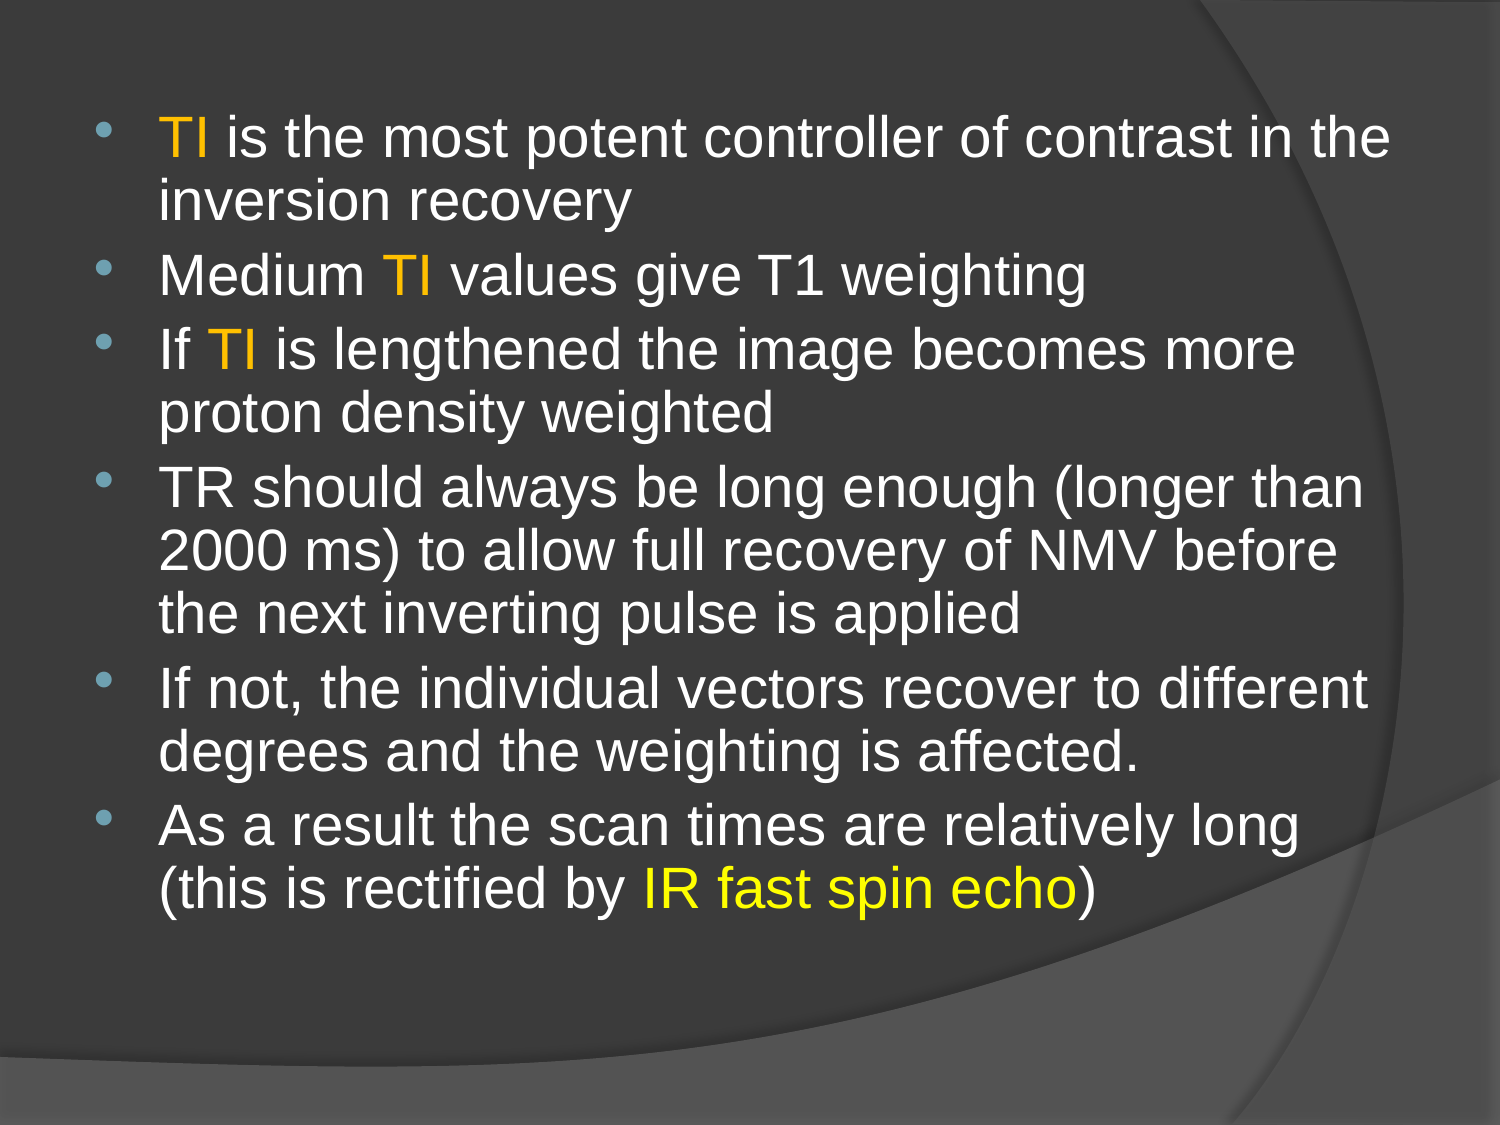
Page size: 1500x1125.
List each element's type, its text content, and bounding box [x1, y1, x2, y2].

list TI is the most potent controller of contrast in the inversion recovery Medium TI values give T1 weighting If TI is lengthened the image becomes more proton density weighted TR should always be long enough (longer than 2000 ms) to allow full recovery of NMV before the next inverting pulse is applied If not, the individual vectors recover to different degrees and the weighting is affected. As a result the scan times are relatively long (this is rectified by IR fast spin echo) [74, 99, 1426, 1006]
